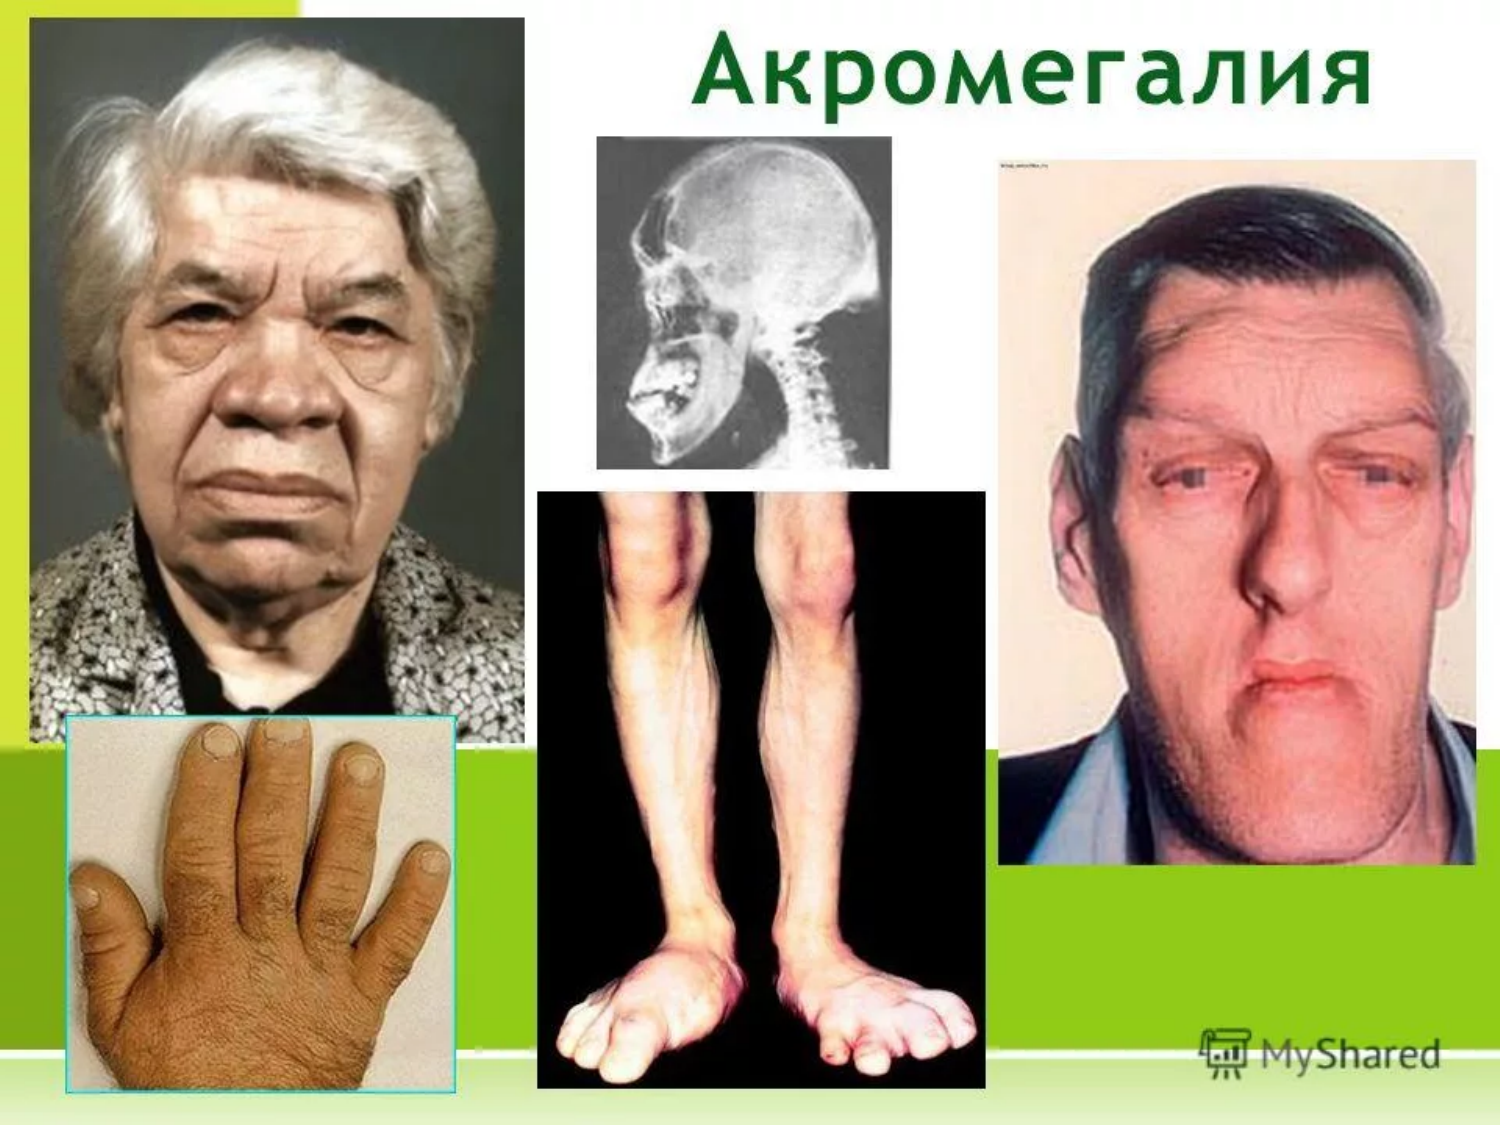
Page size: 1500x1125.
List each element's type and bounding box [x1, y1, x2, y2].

list [0, 0, 1500, 1125]
